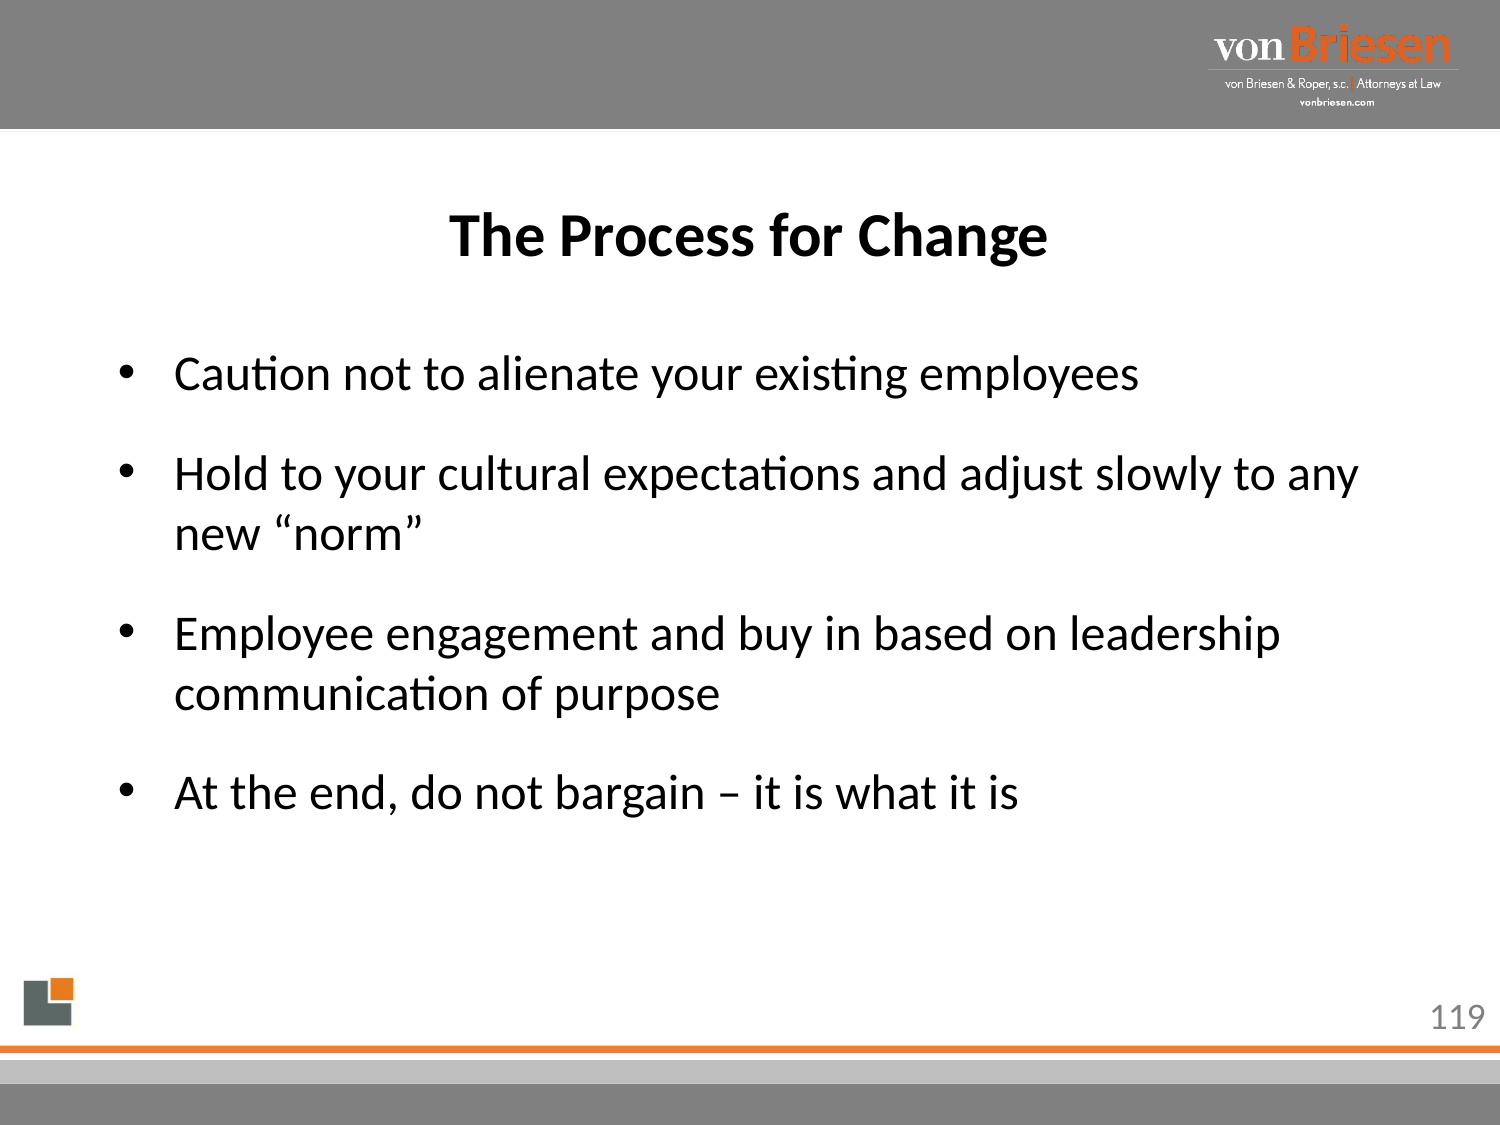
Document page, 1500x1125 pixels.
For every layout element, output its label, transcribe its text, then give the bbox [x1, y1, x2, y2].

title The Process for Change [103, 148, 1397, 324]
picture [1203, 18, 1465, 108]
list Caution not to alienate your existing employees Hold to your cultural expectations and adjust slowly to any new “norm” Employee engagement and buy in based on leadership communication of purpose At the end, do not bargain – it is what it is [103, 333, 1397, 1006]
slide_number 119 [1163, 984, 1500, 1045]
picture [17, 973, 80, 1031]
